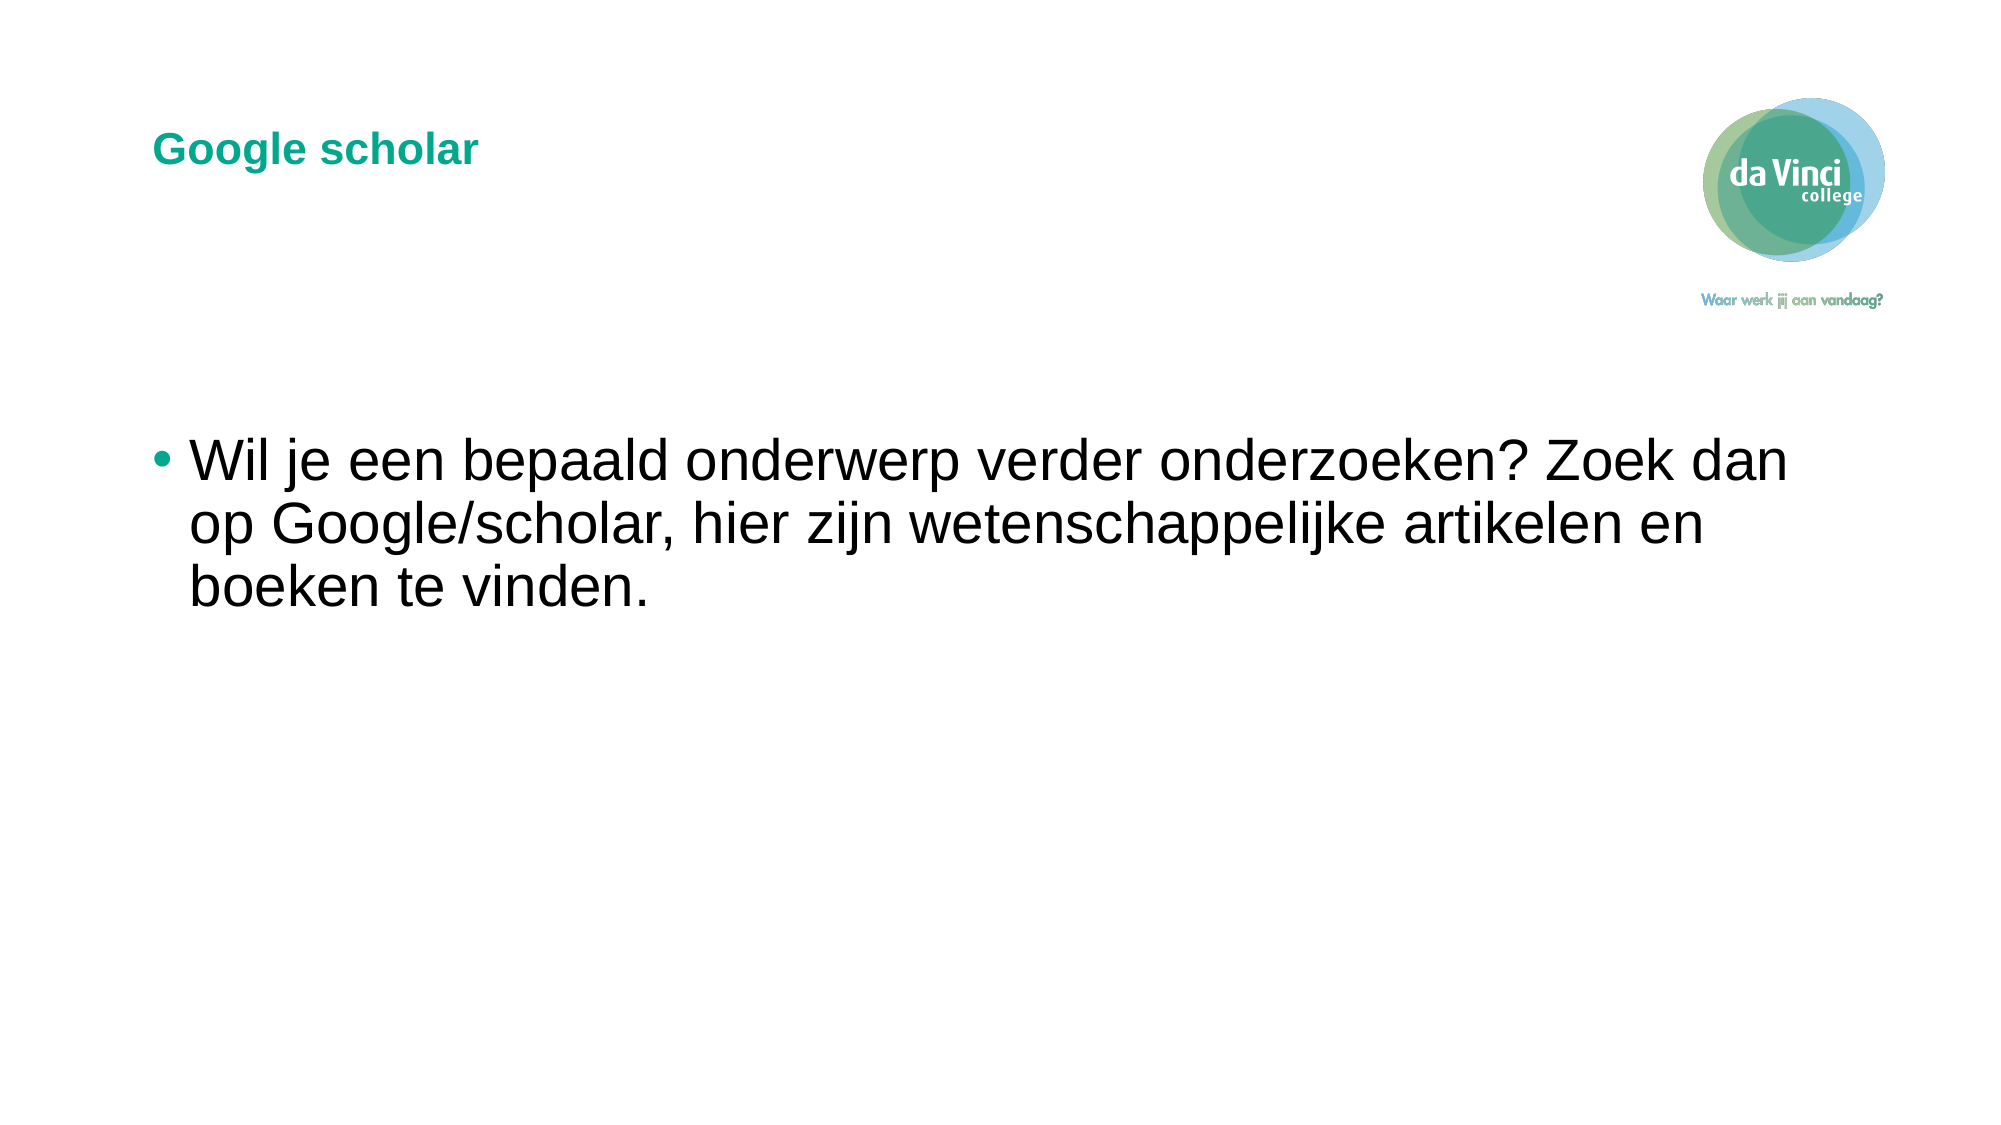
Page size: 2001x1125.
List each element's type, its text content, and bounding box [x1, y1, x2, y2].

picture [1701, 98, 1885, 309]
title Google scholar [137, 118, 1863, 237]
list Wil je een bepaald onderwerp verder onderzoeken? Zoek dan op Google/scholar, hier zijn wetenschappelijke artikelen en boeken te vinden. [137, 332, 1863, 1046]
